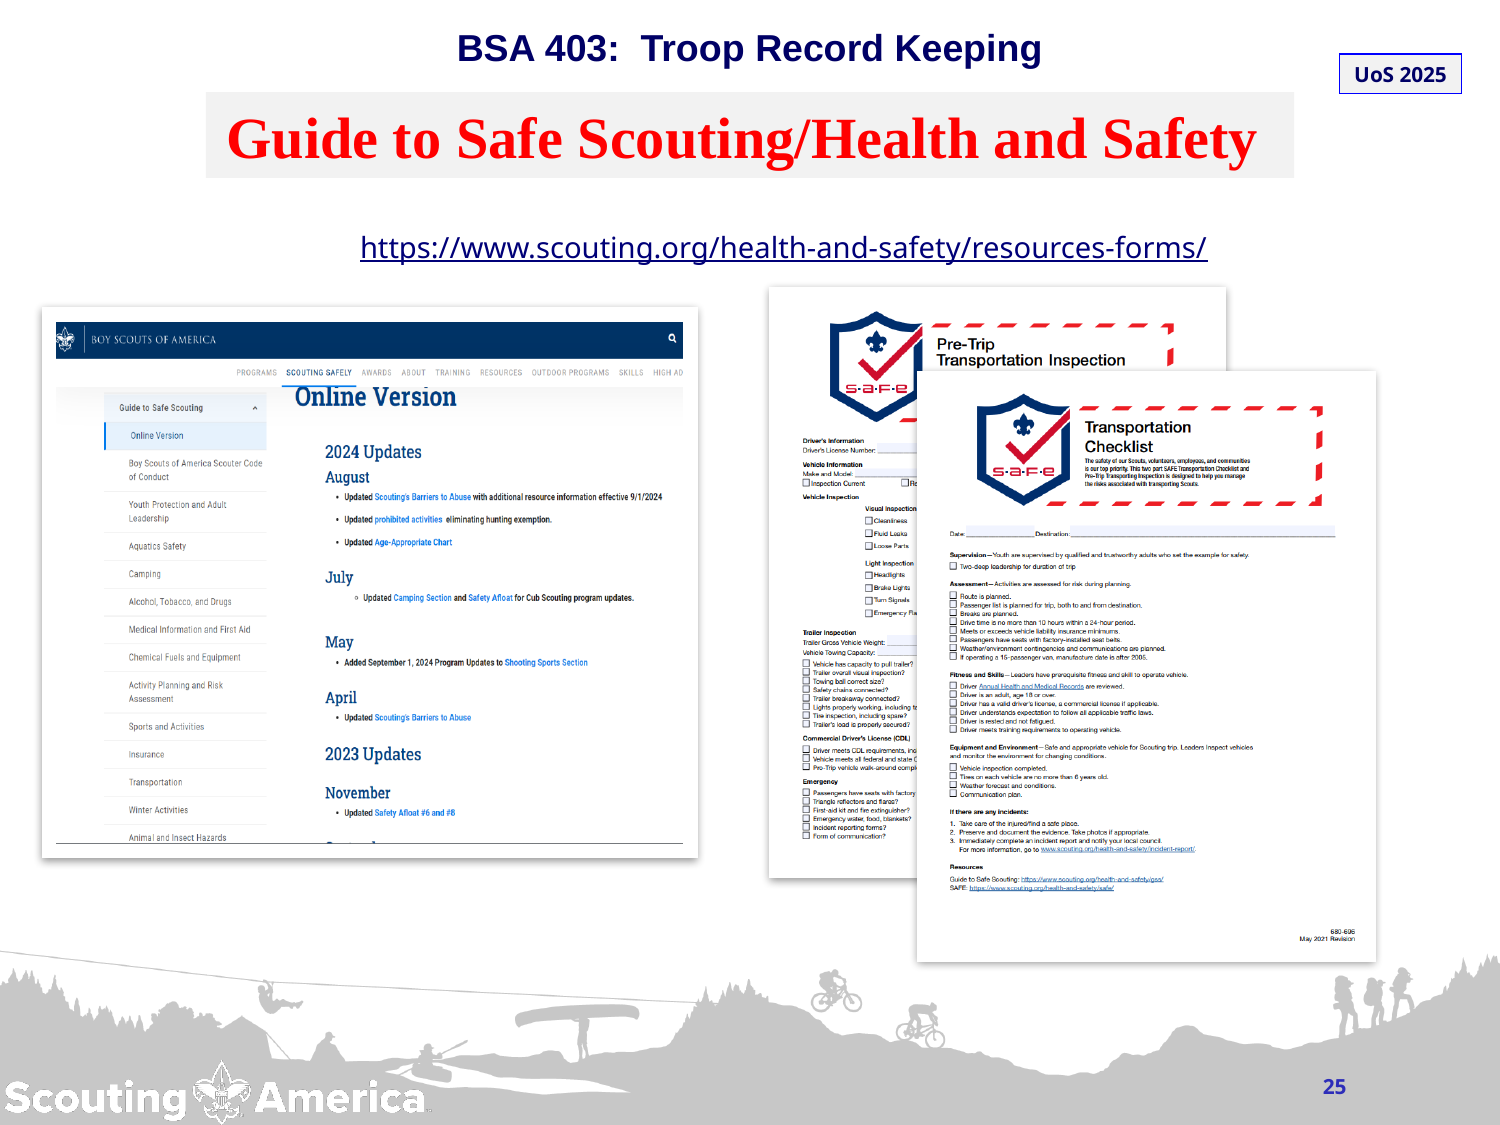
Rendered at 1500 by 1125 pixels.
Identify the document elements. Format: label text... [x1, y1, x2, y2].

picture [56, 321, 684, 844]
text_box https://www.scouting.org/health-and-safety/resources-forms/ [345, 221, 1223, 272]
picture [4, 1059, 432, 1125]
title Guide to Safe Scouting/Health and Safety [205, 91, 1295, 179]
picture [783, 301, 1363, 948]
